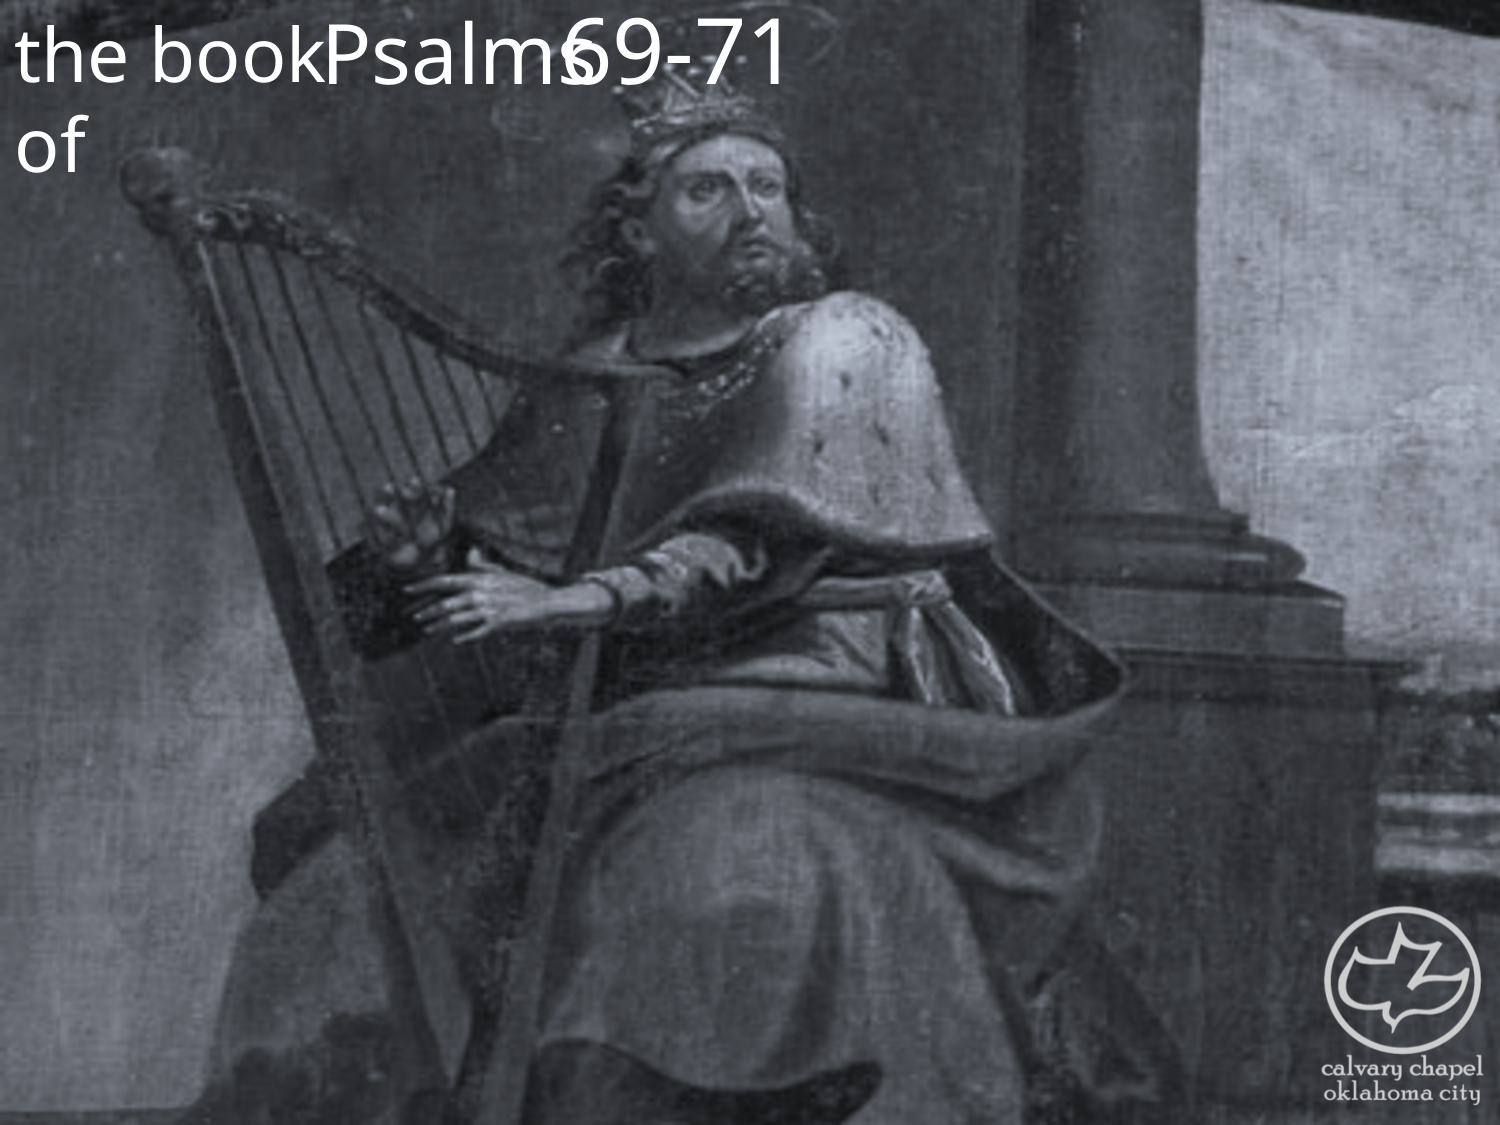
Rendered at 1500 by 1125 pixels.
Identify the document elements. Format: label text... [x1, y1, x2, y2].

text_box the book of [0, 0, 419, 195]
picture [0, 0, 1500, 1125]
text_box Psalms [419, 0, 545, 109]
text_box 69-71 [545, 0, 964, 111]
